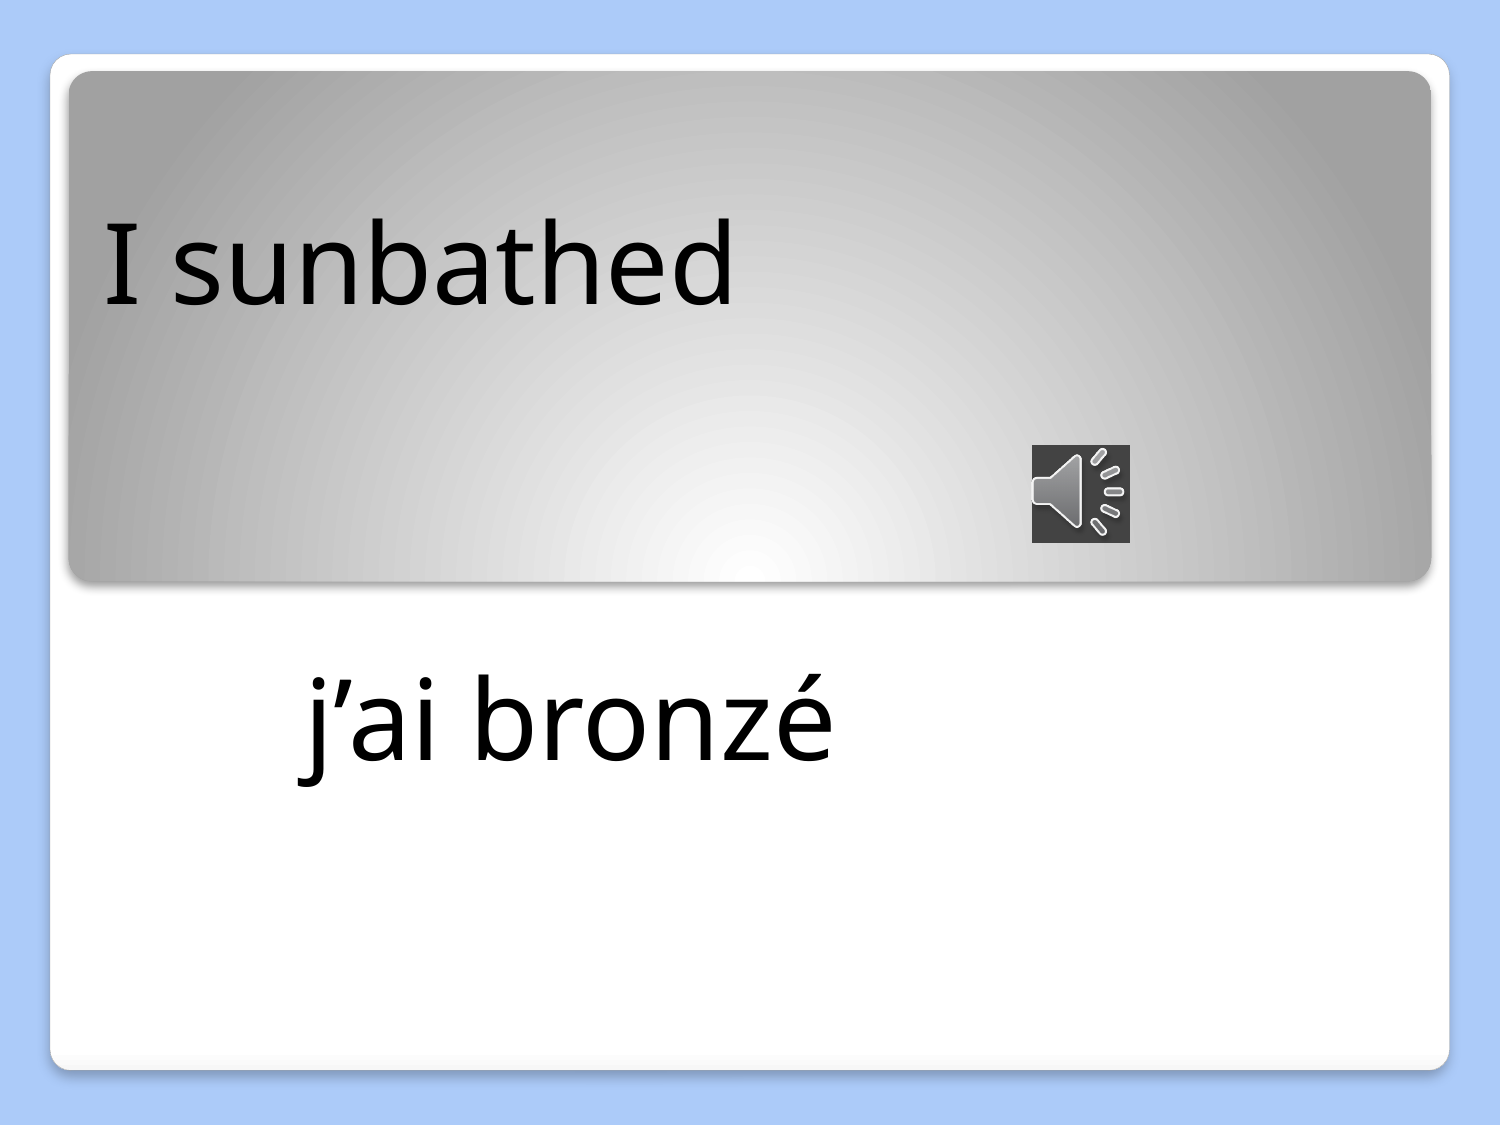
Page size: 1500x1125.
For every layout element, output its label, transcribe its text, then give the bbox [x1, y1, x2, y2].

text_box j’ai bronzé [289, 640, 1081, 791]
picture [1030, 444, 1131, 545]
text_box I sunbathed [88, 184, 1311, 335]
